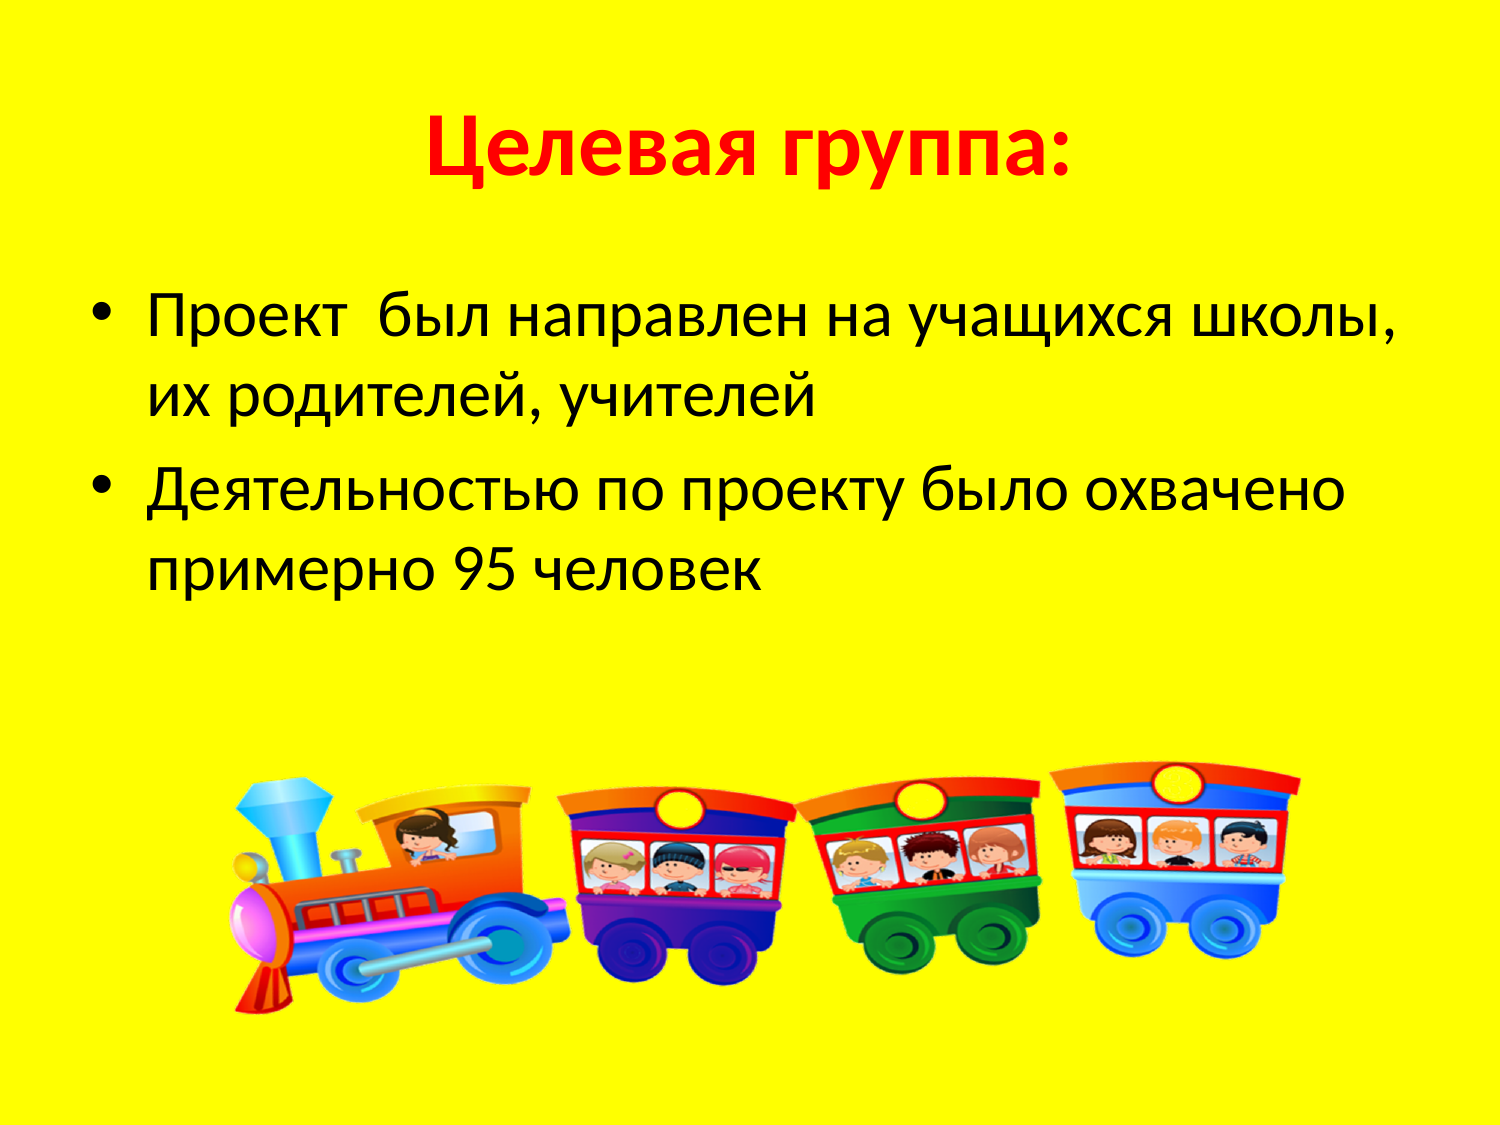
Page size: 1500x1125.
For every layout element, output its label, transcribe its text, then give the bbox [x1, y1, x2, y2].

list Проект был направлен на учащихся школы, их родителей, учителей Деятельностью по проекту было охвачено примерно 95 человек [75, 262, 1425, 1005]
picture [208, 644, 1320, 1125]
title Целевая группа: [75, 45, 1425, 233]
